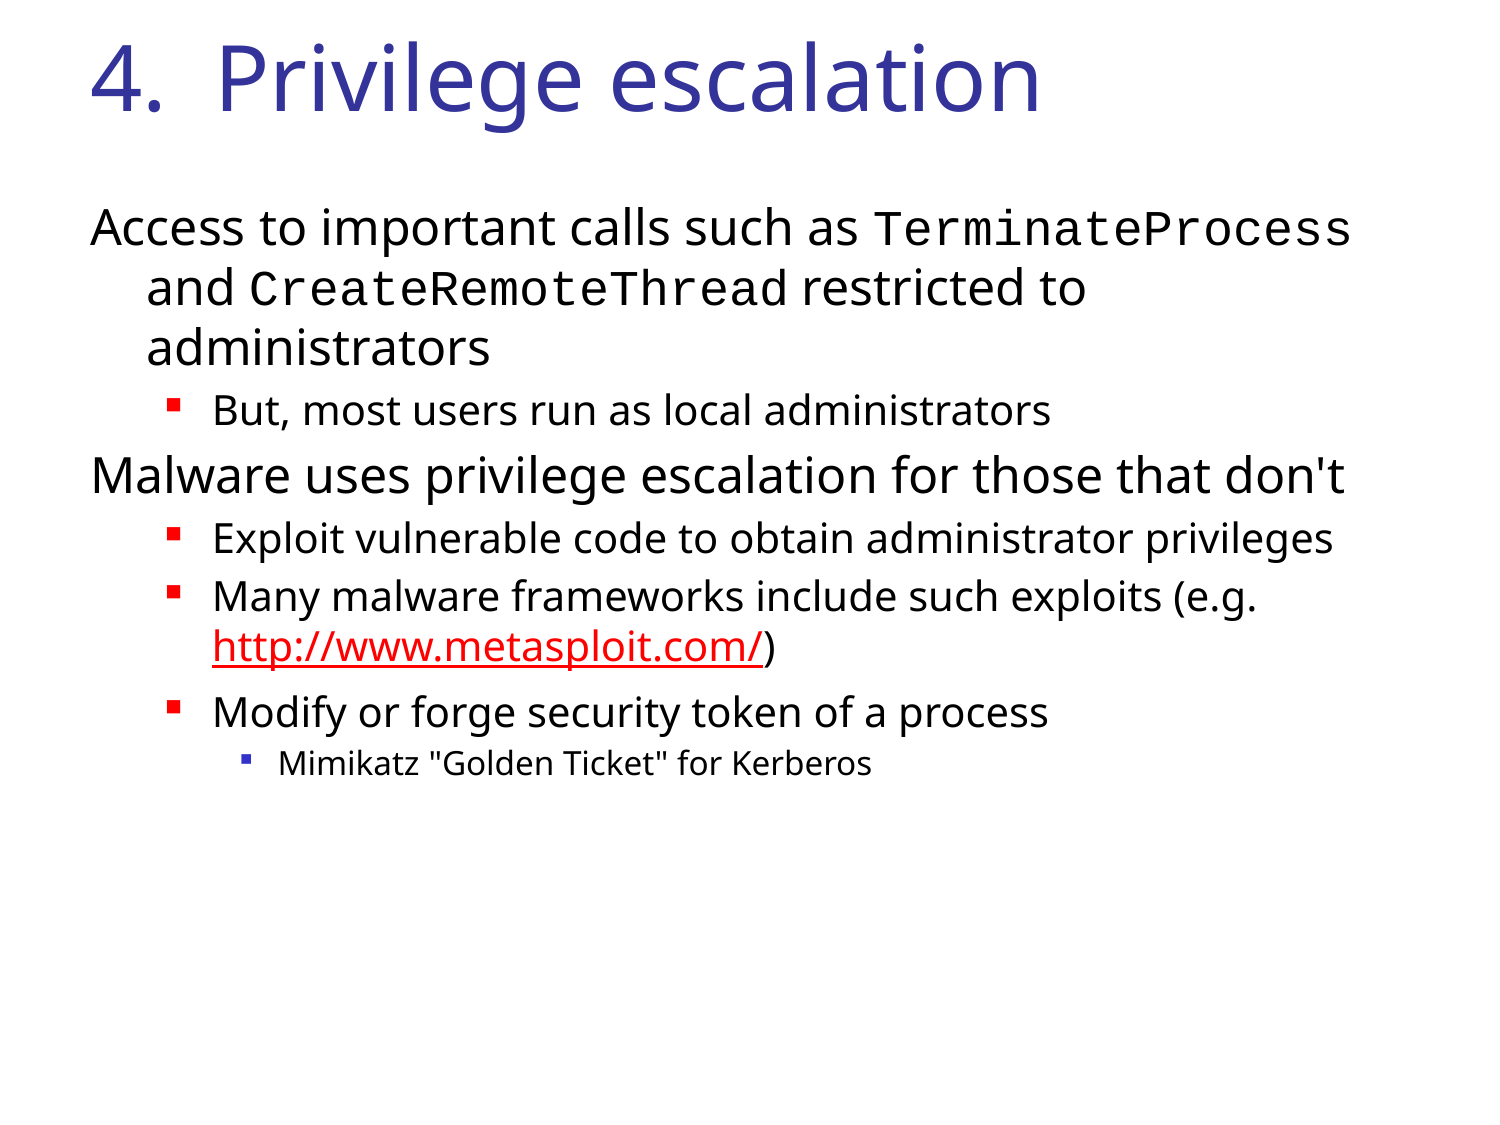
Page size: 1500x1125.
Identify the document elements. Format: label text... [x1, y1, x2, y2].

title 4. Privilege escalation [75, 35, 1455, 138]
list Access to important calls such as TerminateProcess and CreateRemoteThread restricted to administrators But, most users run as local administrators Malware uses privilege escalation for those that don't Exploit vulnerable code to obtain administrator privileges Many malware frameworks include such exploits (e.g. http://www.metasploit.com/) Modify or forge security token of a process Mimikatz "Golden Ticket" for Kerberos [75, 187, 1450, 1006]
